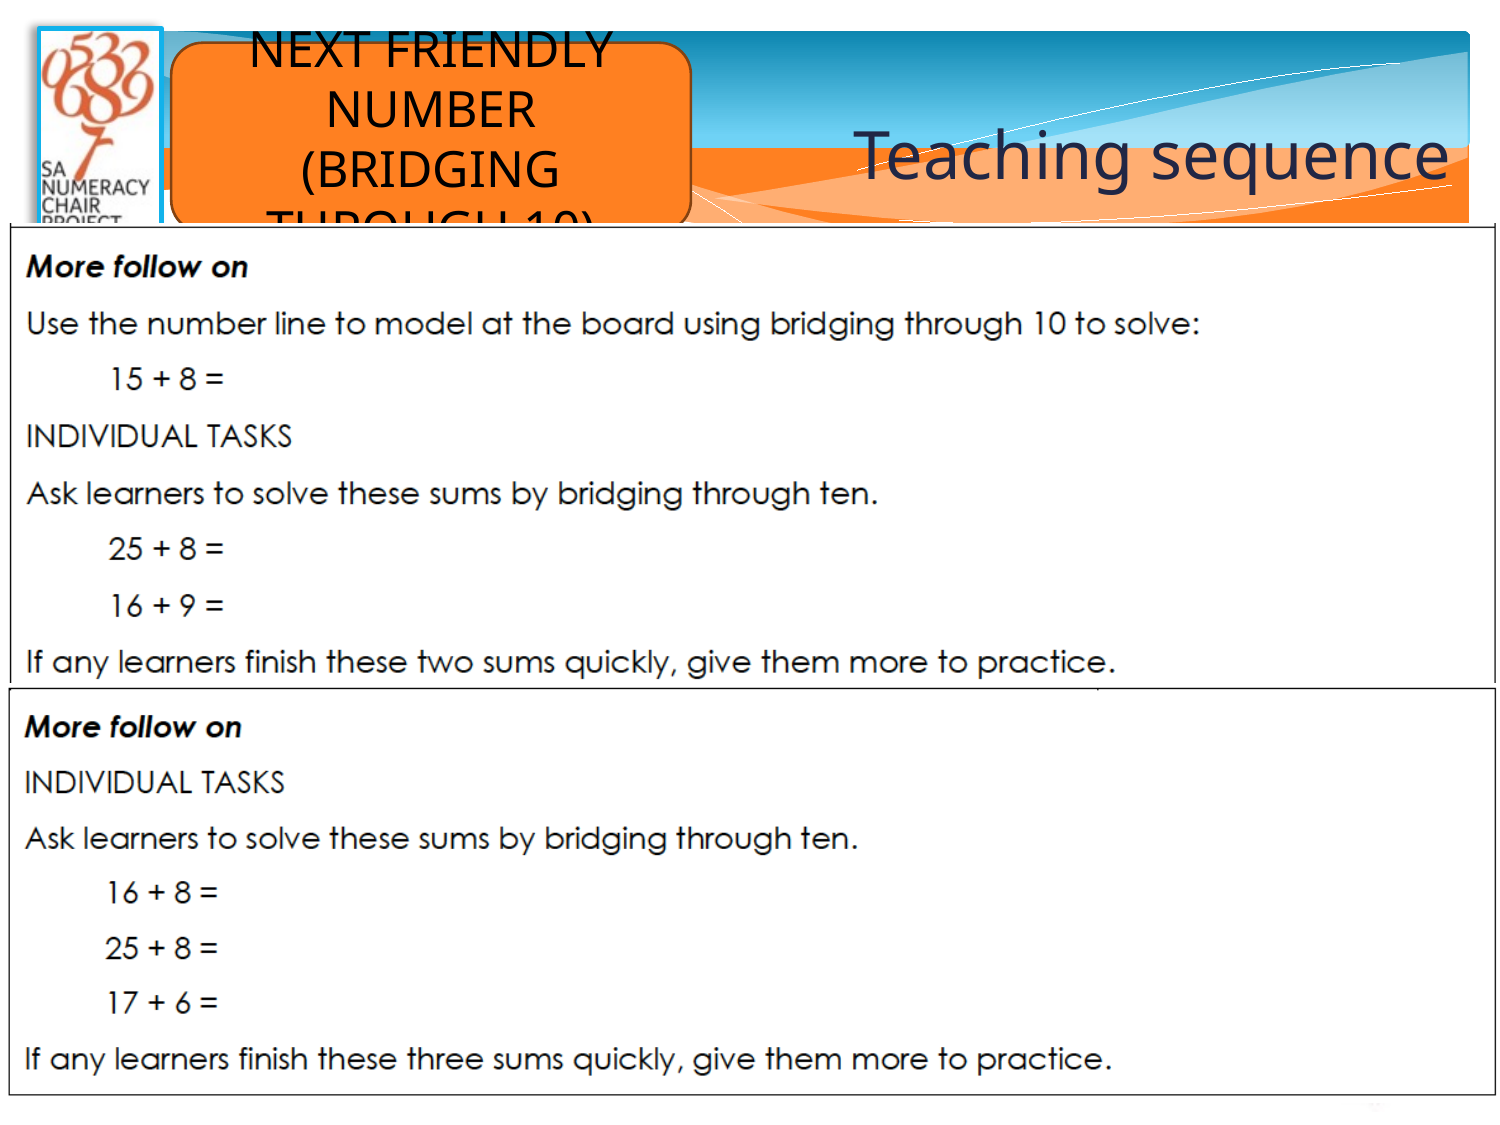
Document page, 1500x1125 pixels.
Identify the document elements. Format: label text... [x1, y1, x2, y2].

picture [5, 32, 1500, 1112]
title Teaching sequence [682, 49, 1467, 221]
text_box NEXT FRIENDLY NUMBER (BRIDGING THROUGH 10) [169, 41, 693, 221]
